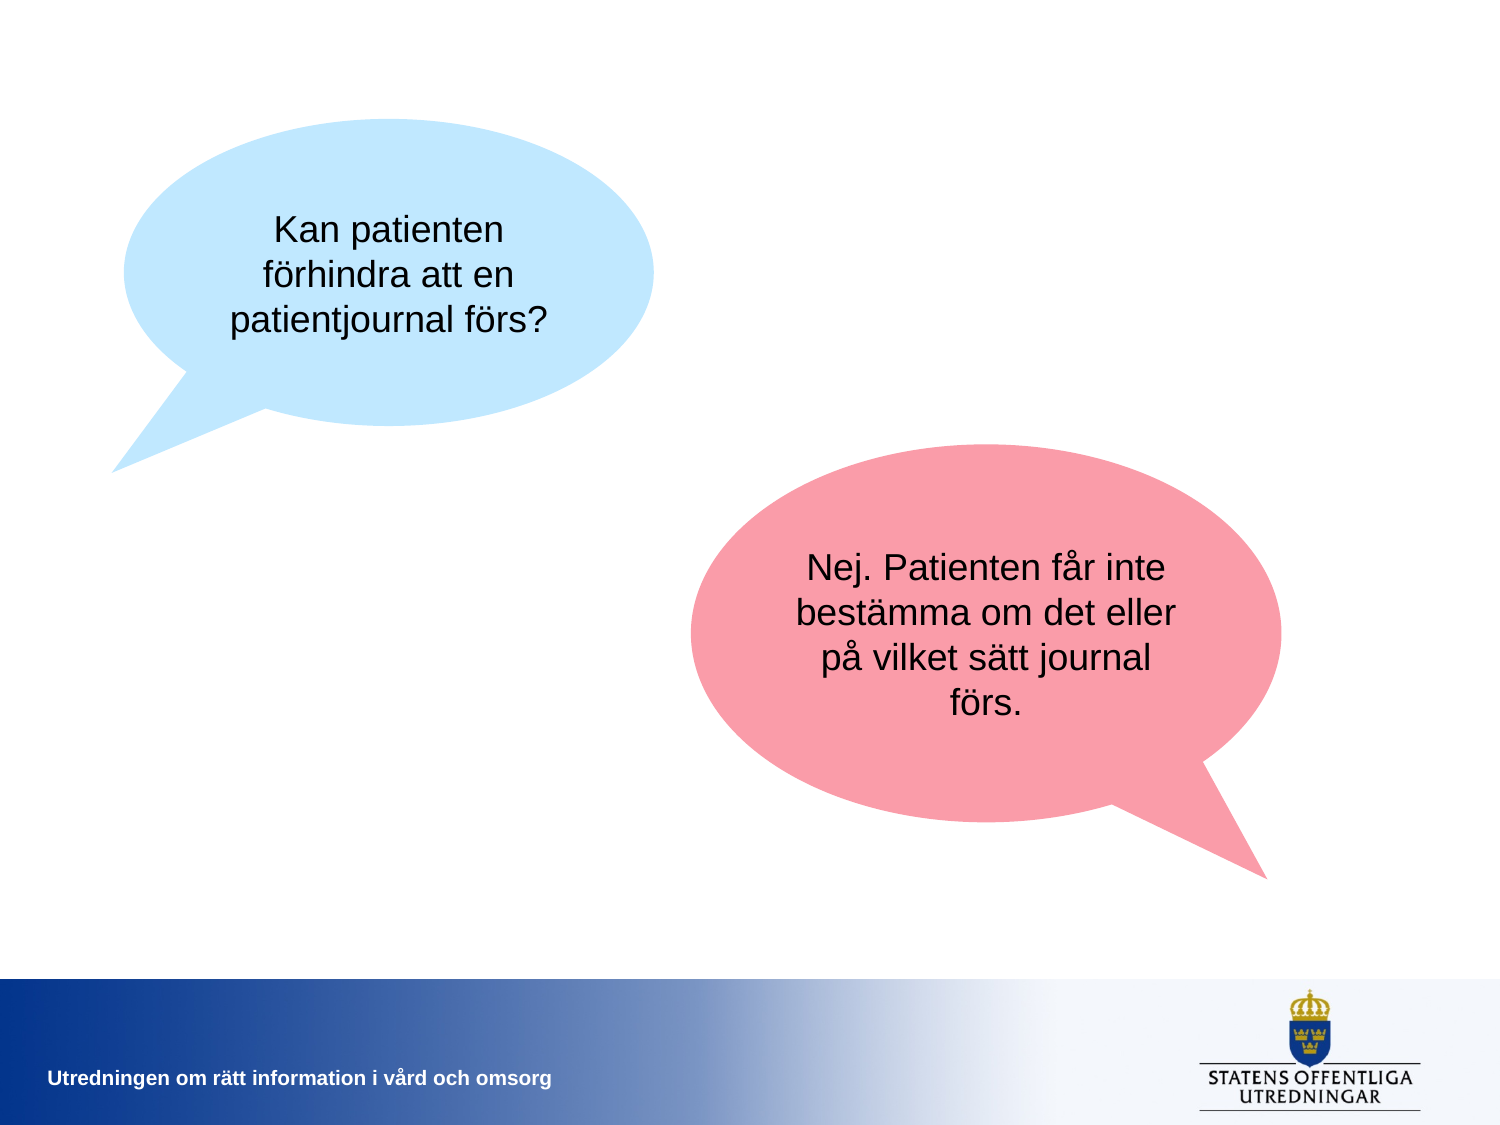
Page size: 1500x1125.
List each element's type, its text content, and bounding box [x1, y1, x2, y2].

text_box Kan patienten förhindra att en patientjournal förs? [109, 116, 656, 475]
picture [0, 979, 1500, 1125]
text_box Nej. Patienten får inte bestämma om det eller på vilket sätt journal förs. [688, 442, 1284, 882]
